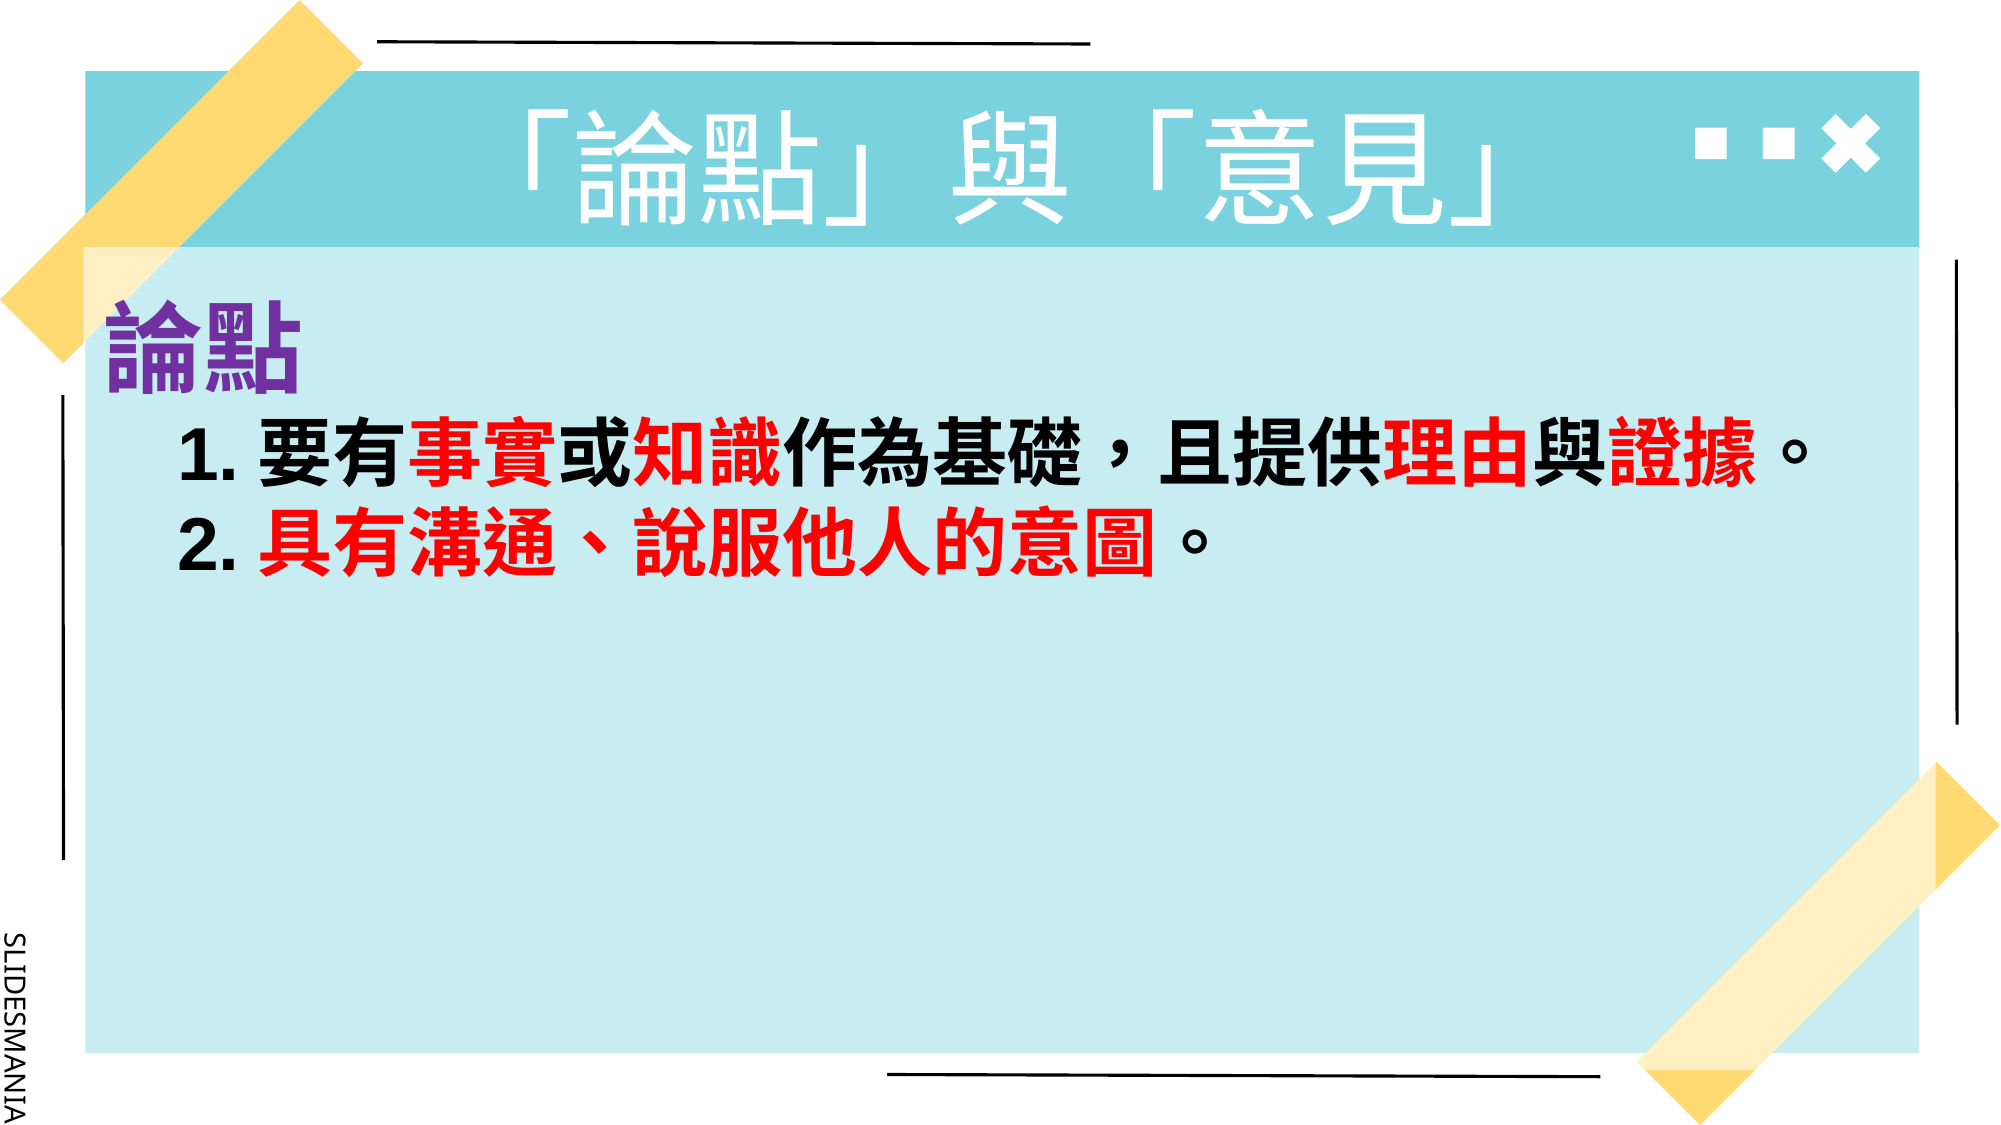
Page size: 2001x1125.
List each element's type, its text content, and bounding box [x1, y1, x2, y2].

text_box 「論點」與「意見」 [191, 70, 1828, 248]
text_box 論點 1.要有事實或知識作為基礎，且提供理由與證據。 2.具有溝通、說服他人的意圖。 [83, 247, 1936, 1071]
